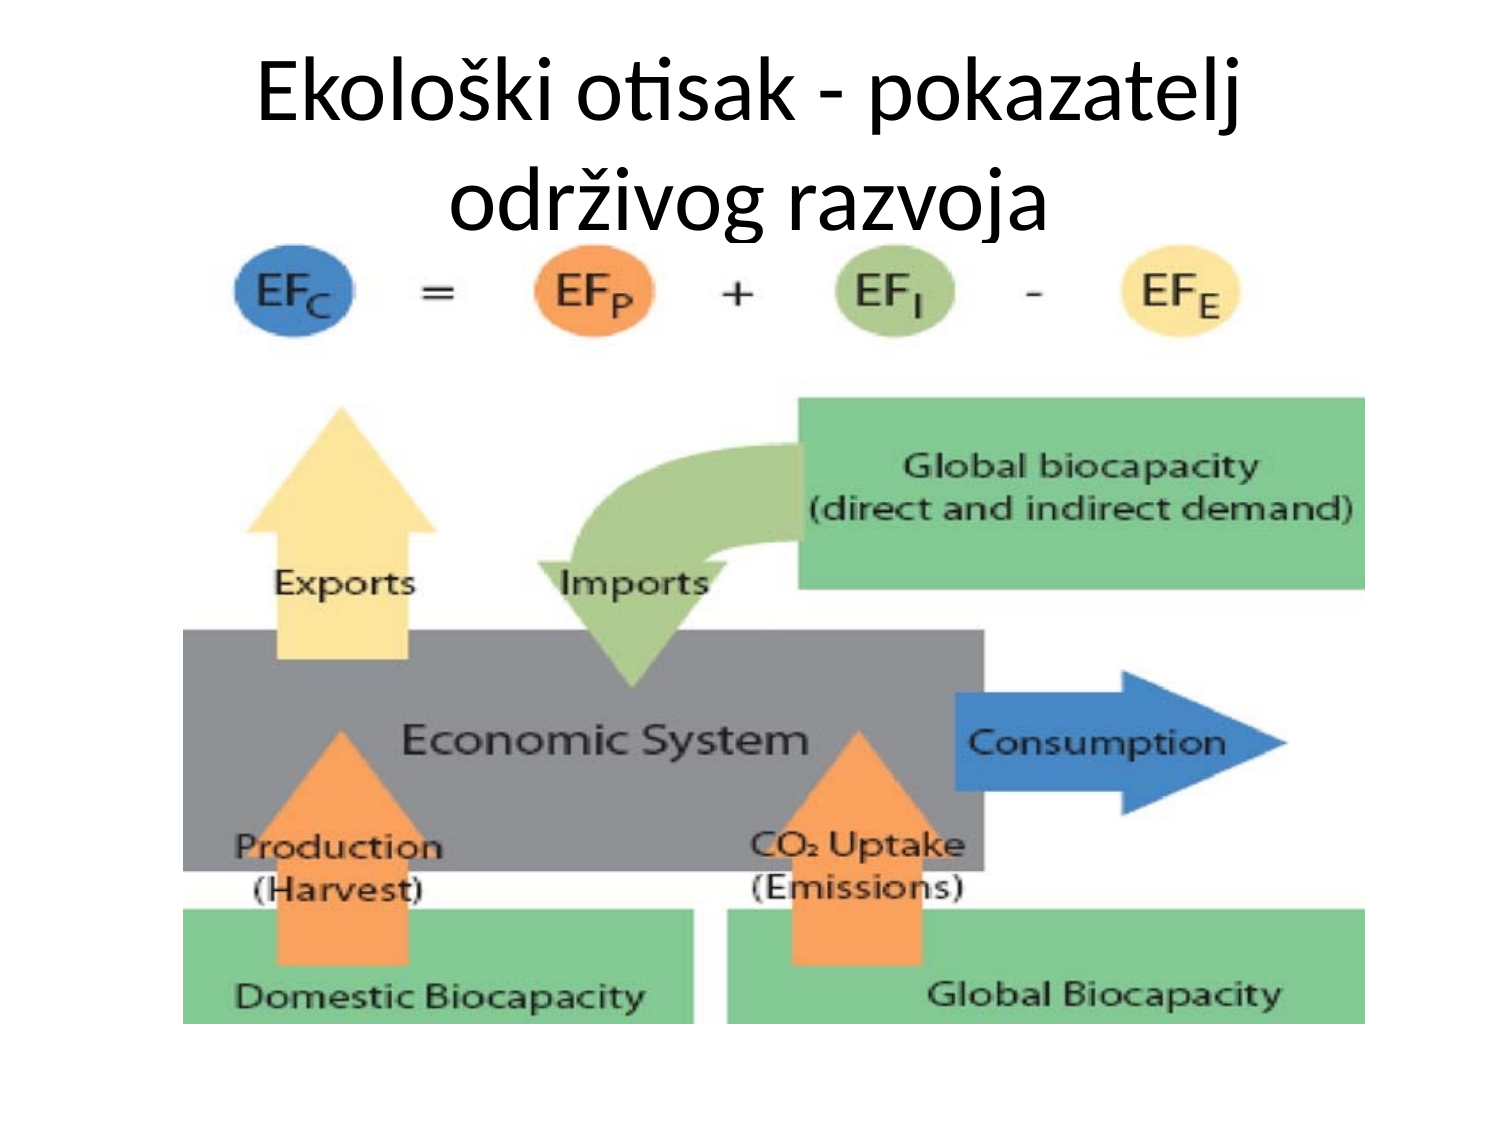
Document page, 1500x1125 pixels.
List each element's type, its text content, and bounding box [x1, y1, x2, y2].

picture [182, 243, 1365, 1024]
title Ekološki otisak - pokazatelj održivog razvoja [75, 45, 1425, 233]
